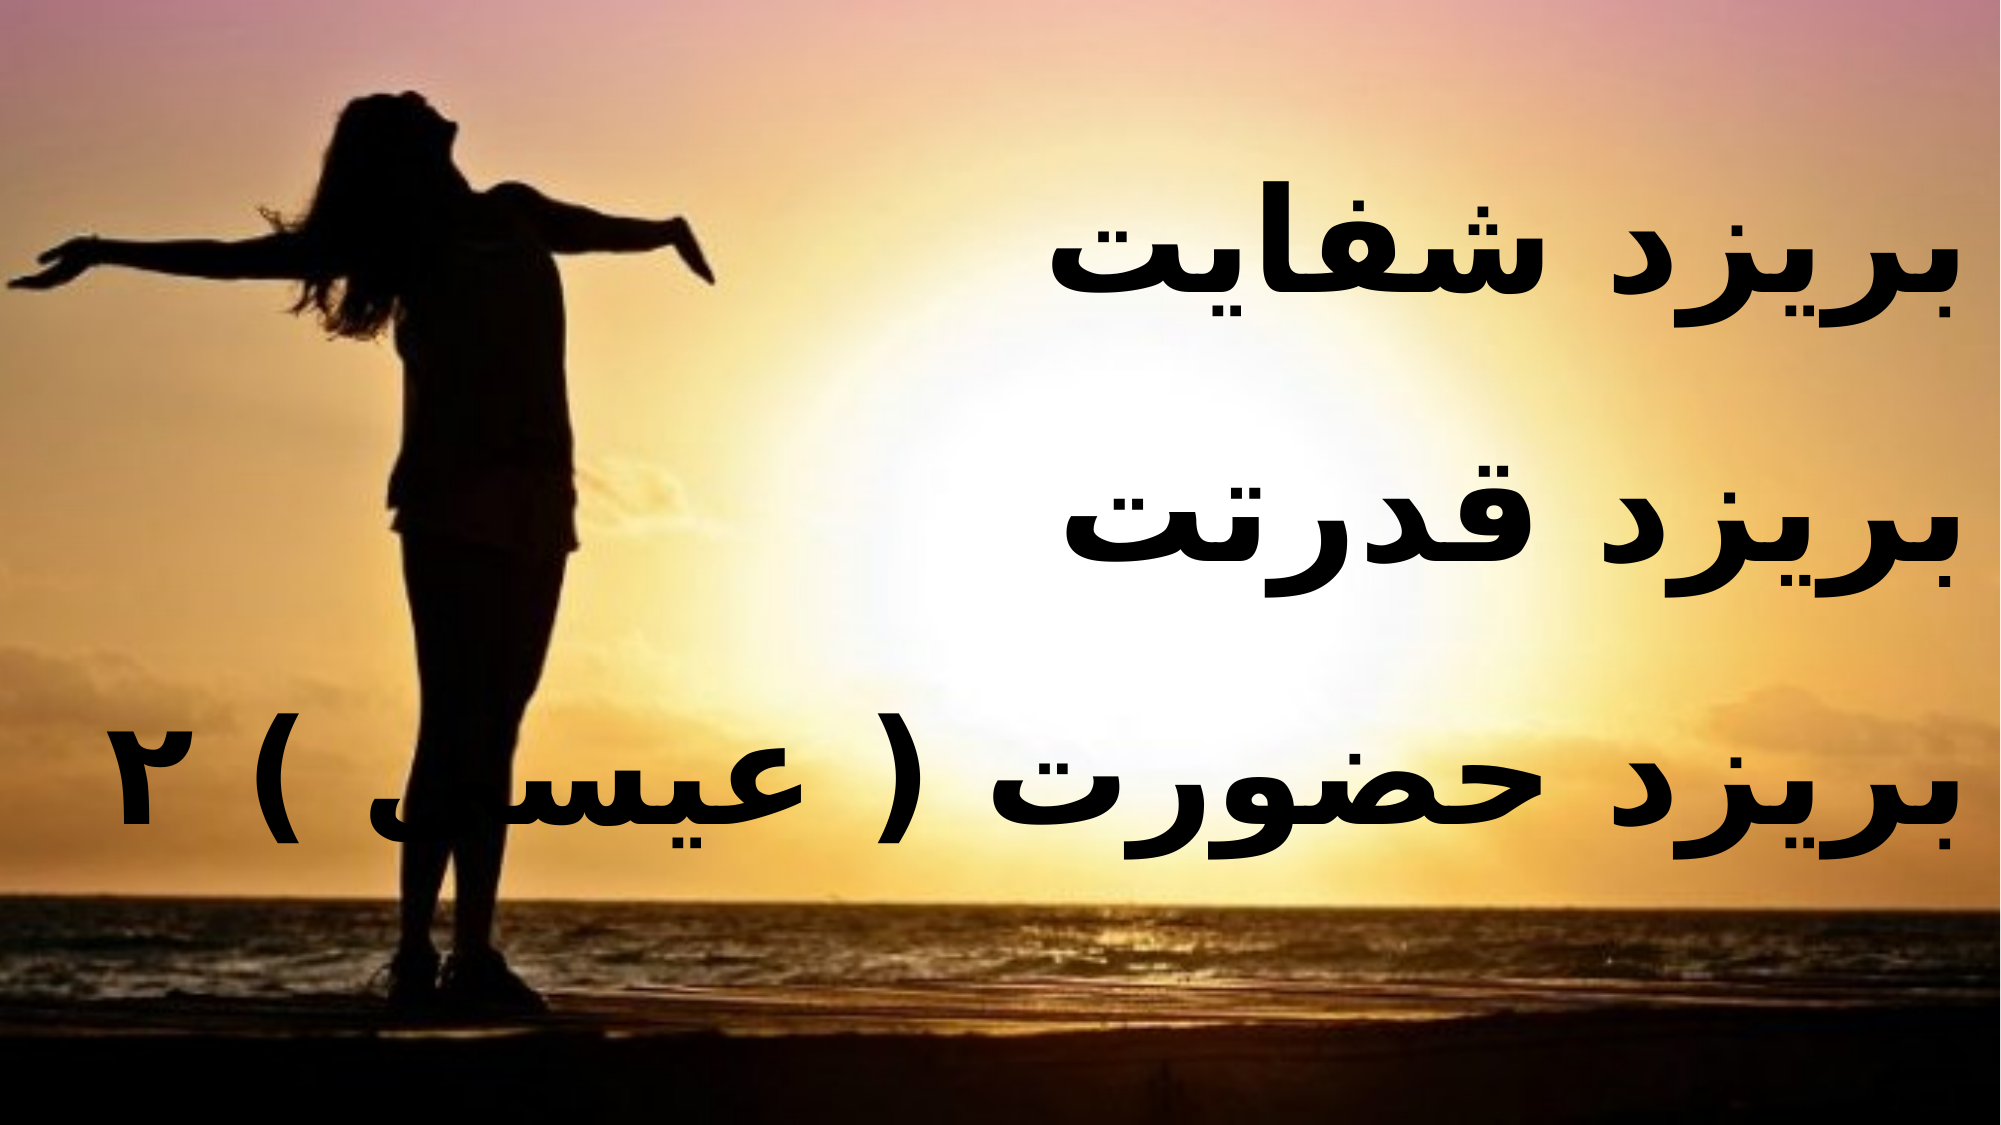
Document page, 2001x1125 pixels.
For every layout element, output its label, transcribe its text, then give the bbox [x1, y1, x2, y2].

text_box بریزد شفایت بریزد قدرتت بریزد حضورت ( عیسی ) ۲ [19, 11, 1987, 862]
picture [0, 0, 2001, 1125]
